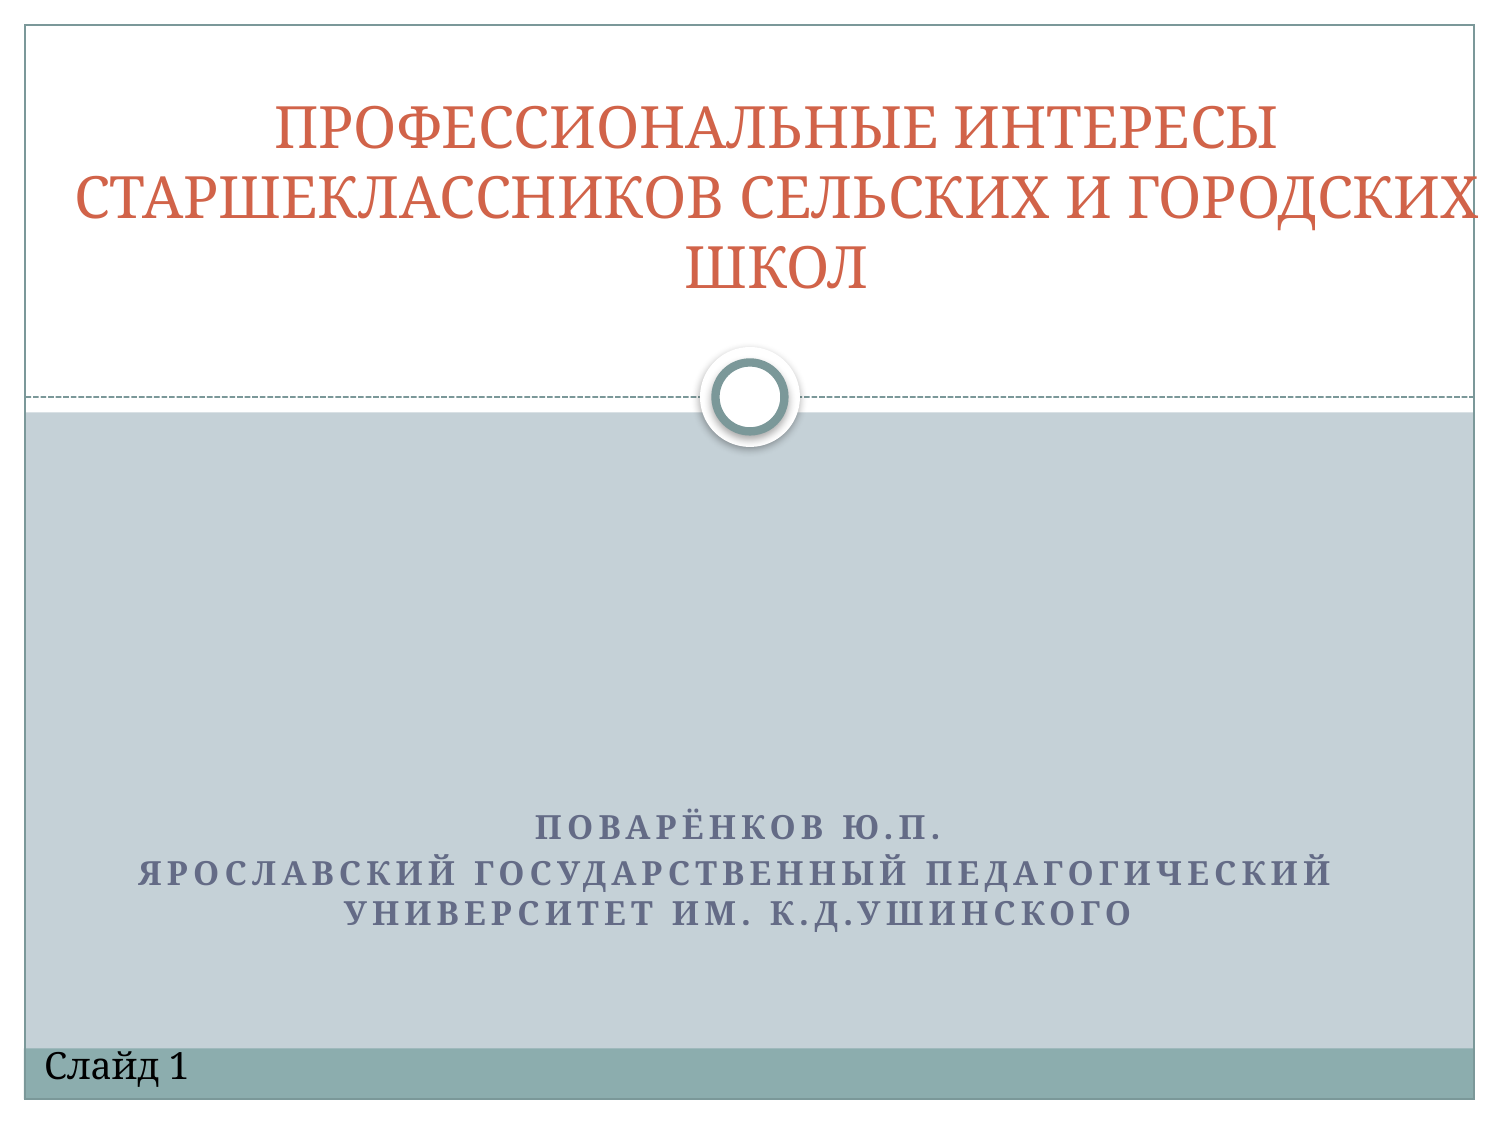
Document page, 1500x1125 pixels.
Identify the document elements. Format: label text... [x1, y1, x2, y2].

title ПРОФЕССИОНАЛЬНЫЕ ИНТЕРЕСЫ СТАРШЕКЛАССНИКОВ СЕЛЬСКИХ И ГОРОДСКИХ ШКОЛ [53, 30, 1500, 398]
text_box Слайд 1 [29, 1034, 266, 1095]
subtitle Поварёнков Ю.П. ЯРОСЛАВСКИЙ ГОСУДАРСТВЕННЫЙ ПЕДАГОГИЧЕСКИЙ УНИВЕРСИТЕТ ИМ. К.Д.Ушинского [100, 798, 1376, 965]
